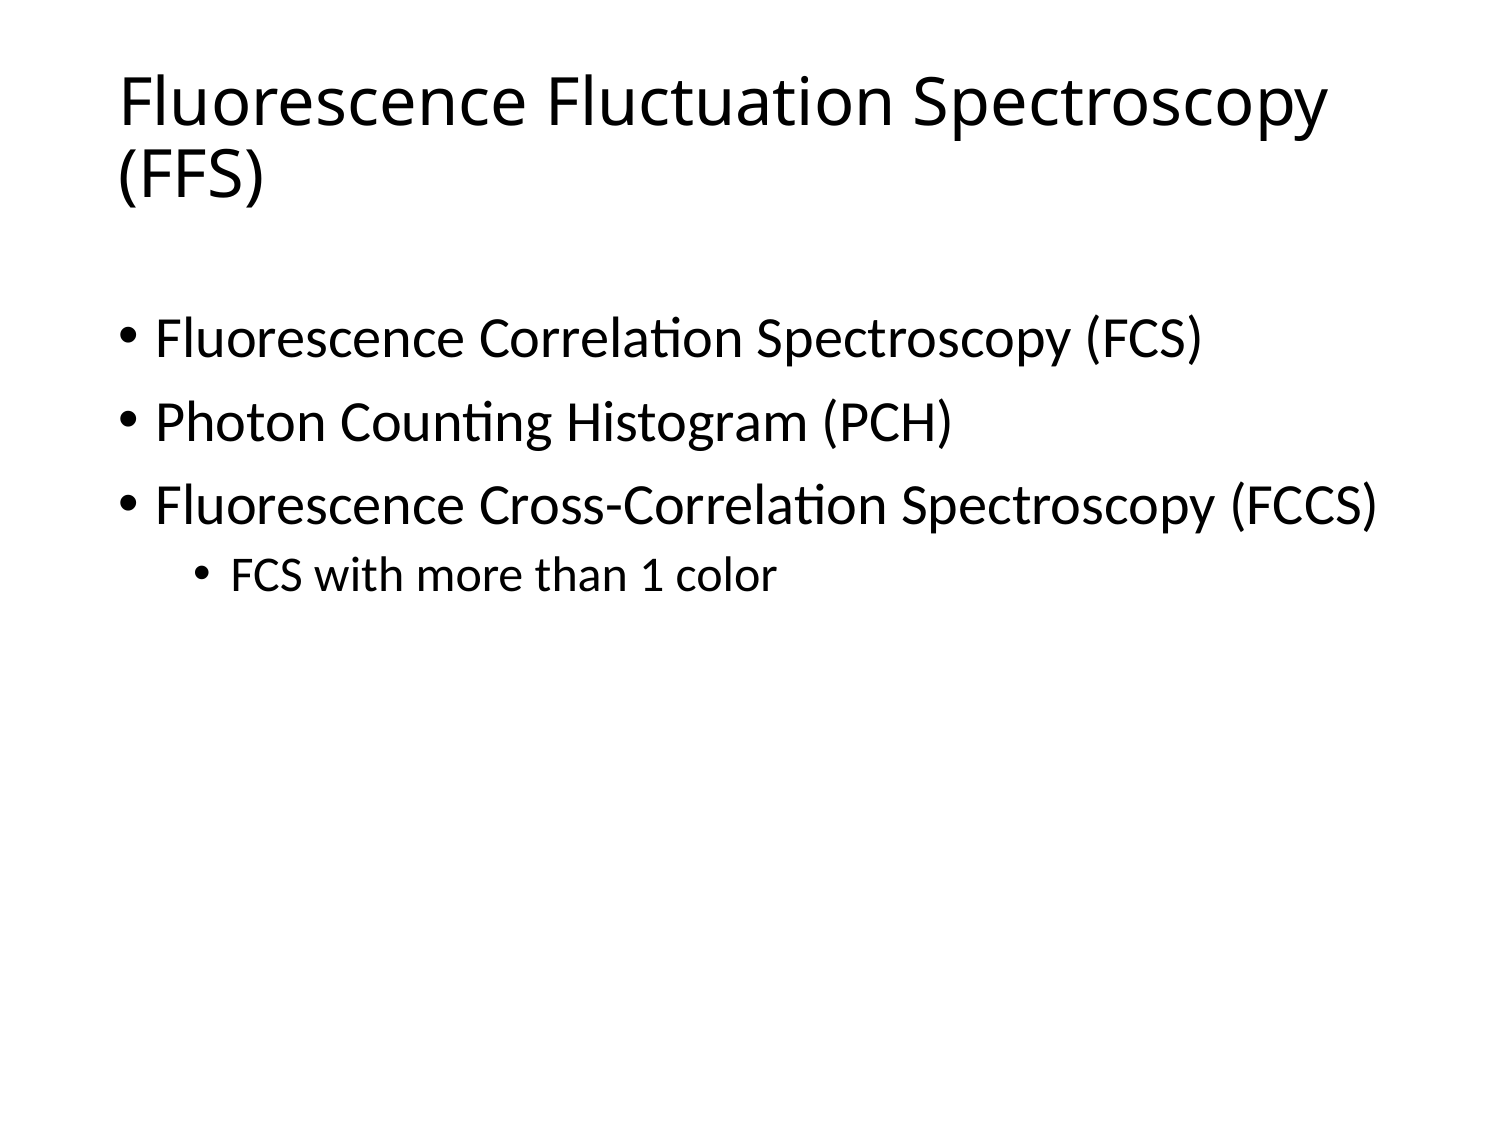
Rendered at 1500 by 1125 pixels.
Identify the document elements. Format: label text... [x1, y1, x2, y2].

list Fluorescence Correlation Spectroscopy (FCS) Photon Counting Histogram (PCH) Fluorescence Cross-Correlation Spectroscopy (FCCS) FCS with more than 1 color [103, 299, 1397, 1014]
title Fluorescence Fluctuation Spectroscopy (FFS) [103, 59, 1397, 278]
